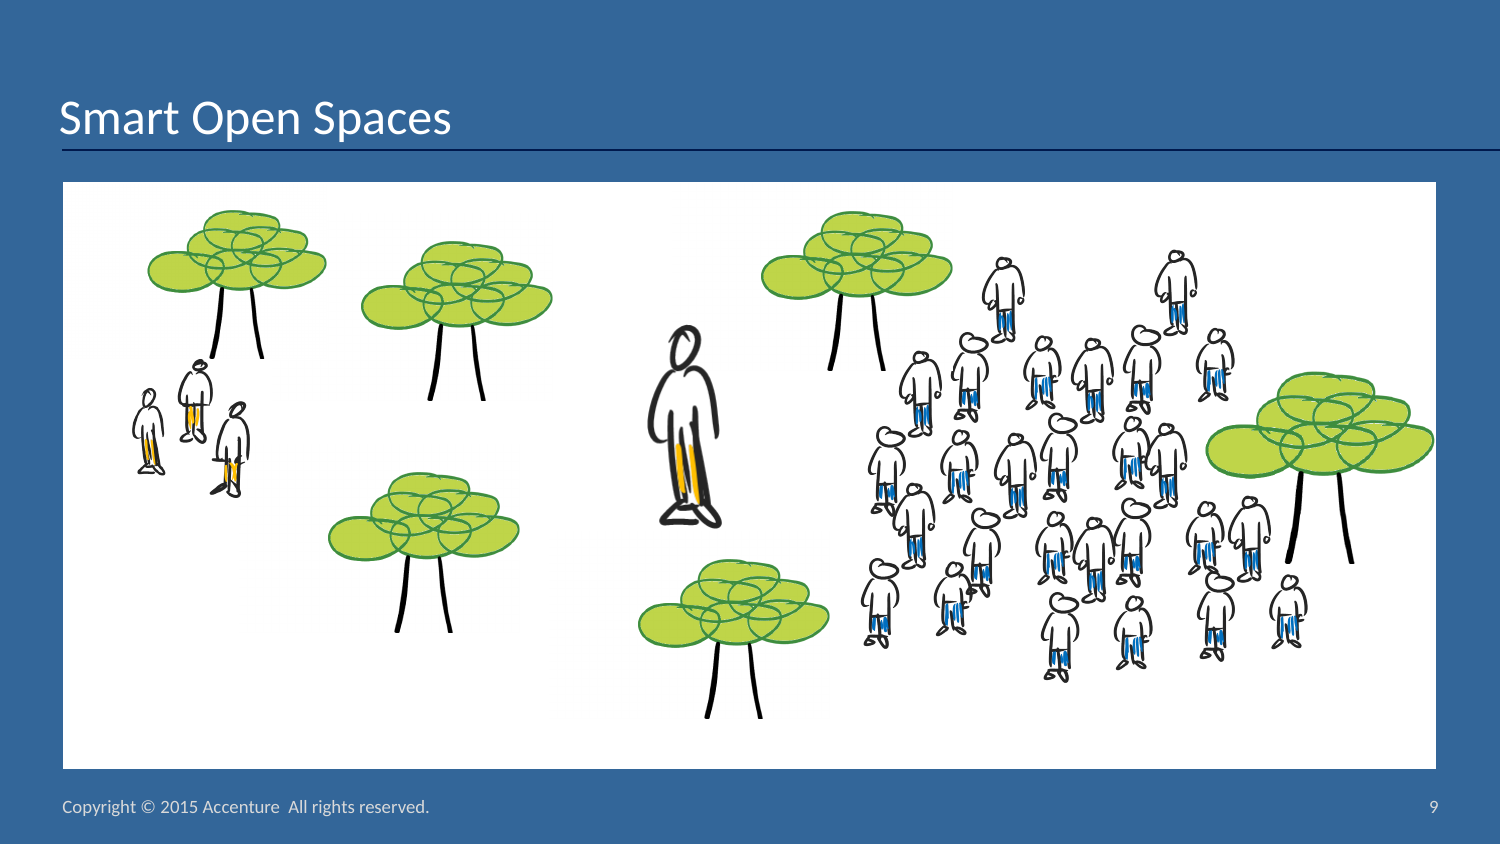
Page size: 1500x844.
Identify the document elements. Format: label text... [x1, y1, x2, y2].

title Smart Open Spaces [59, 41, 1435, 145]
text_box [63, 182, 1435, 769]
picture [127, 384, 169, 479]
picture [549, 183, 1436, 720]
picture [64, 183, 553, 633]
